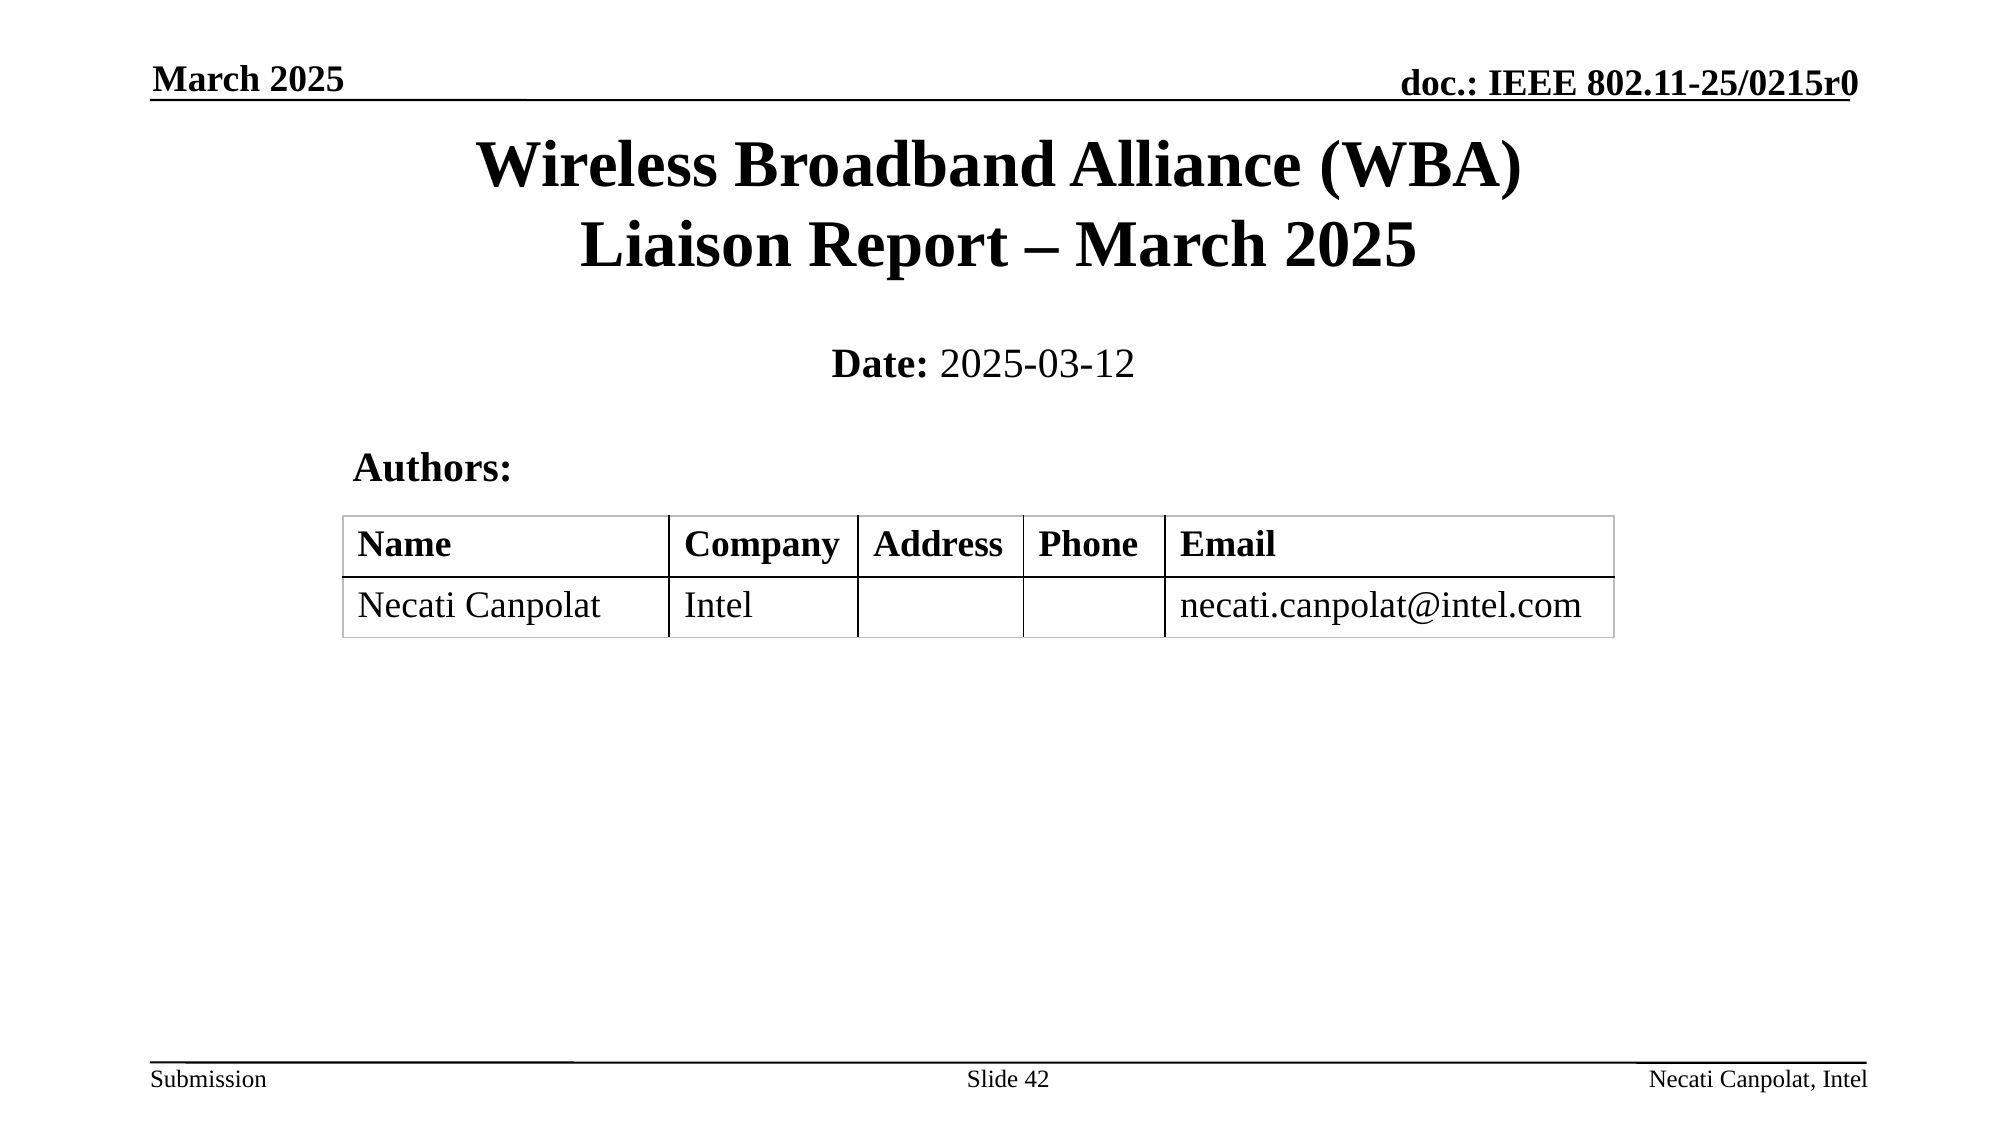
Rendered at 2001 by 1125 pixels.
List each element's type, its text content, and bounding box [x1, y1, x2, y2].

title Wireless Broadband Alliance (WBA) Liaison Report – March 2025 [362, 112, 1638, 288]
slide_number Slide 42 [950, 1061, 1067, 1123]
table_header Address [859, 517, 1023, 576]
table_cell Intel [670, 578, 857, 637]
table_cell Necati Canpolat [344, 578, 668, 637]
table_header Phone [1024, 517, 1164, 576]
table_header Name [344, 517, 668, 576]
table_cell [859, 578, 1023, 637]
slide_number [152, 54, 563, 100]
table_header Email [1166, 517, 1613, 576]
footer Necati Canpolat, Intel [1171, 1061, 1869, 1093]
table_cell necati.canpolat@intel.com [1166, 578, 1613, 637]
list Date: 2025-03-12 [346, 328, 1622, 392]
table_cell [1024, 578, 1164, 637]
text_box Authors: [337, 432, 575, 495]
table_header Company [670, 517, 857, 576]
